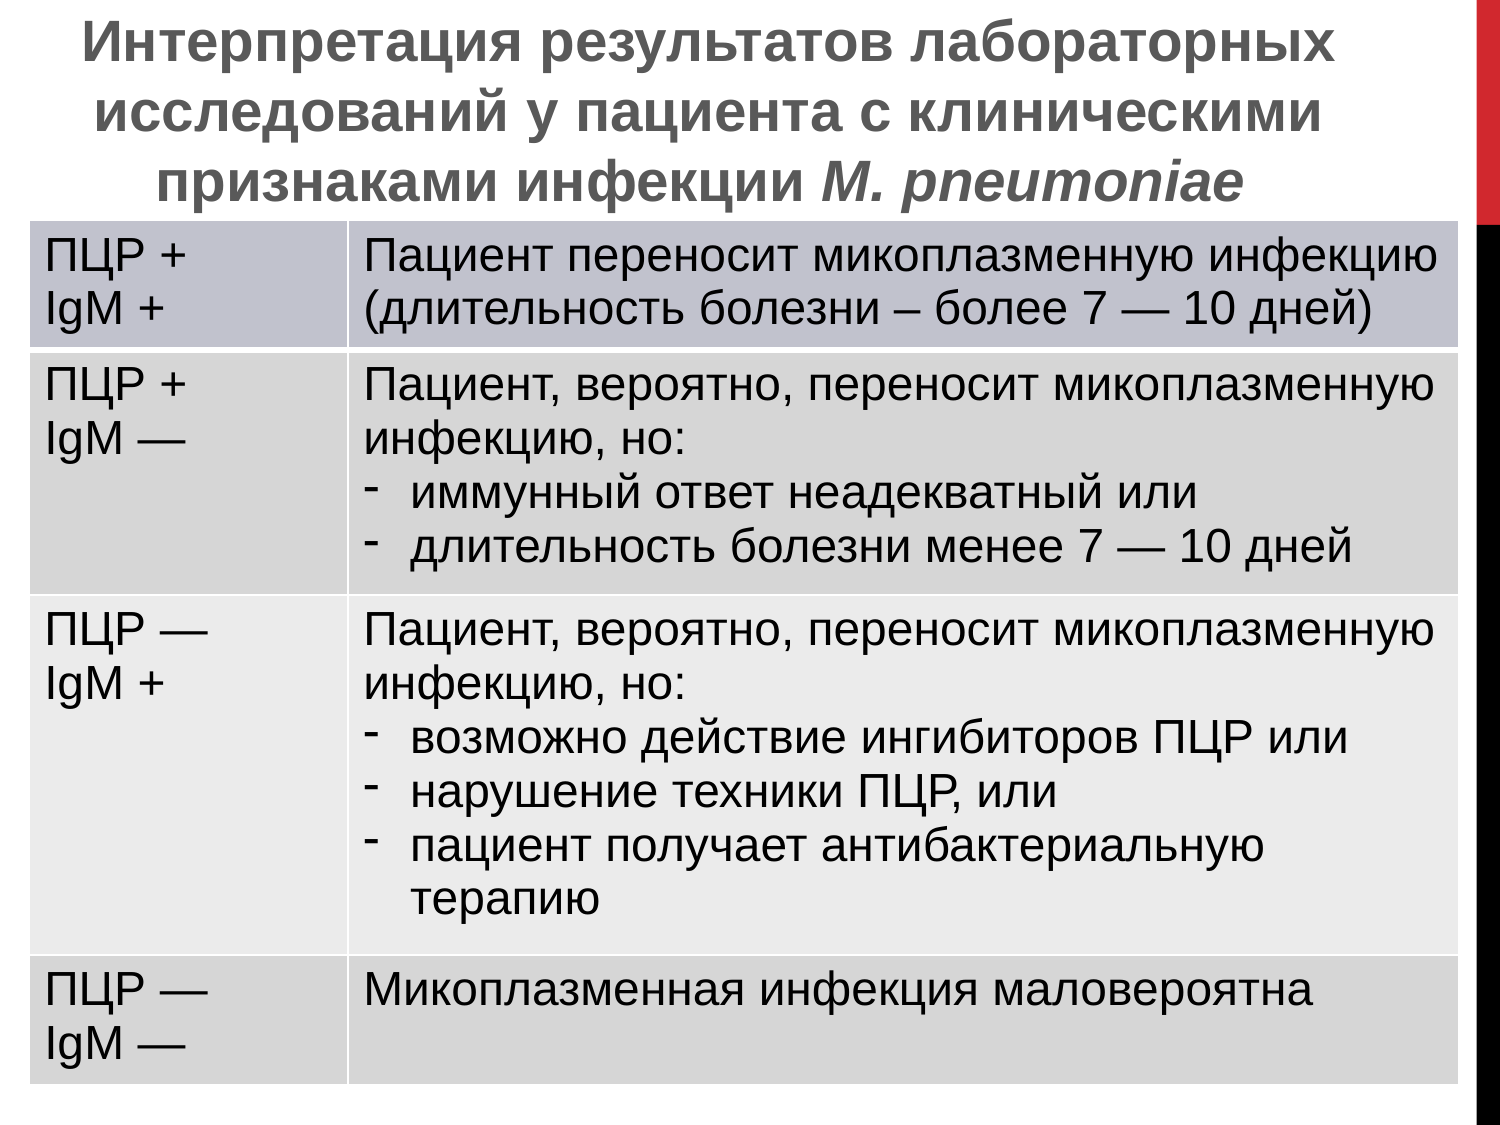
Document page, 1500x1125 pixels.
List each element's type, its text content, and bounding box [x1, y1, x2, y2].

table_cell ПЦР + IgM — [30, 353, 347, 594]
table_cell ПЦР — IgM + [30, 596, 347, 954]
table_cell Микоплазменная инфекция маловероятна [349, 956, 1458, 1084]
table_header Пациент переносит микоплазменную инфекцию (длительность болезни – более 7 — 10 дней) [349, 221, 1458, 347]
table_header ПЦР + IgM + [30, 221, 347, 347]
text_box Интерпретация результатов лабораторных исследований у пациента с клиническими признаками инфекции M. pneumoniae [53, 0, 1365, 219]
table_cell Пациент, вероятно, переносит микоплазменную инфекцию, но: иммунный ответ неадекватный или длительность болезни менее 7 — 10 дней [349, 353, 1458, 594]
table_cell ПЦР — IgM — [30, 956, 347, 1084]
table_cell Пациент, вероятно, переносит микоплазменную инфекцию, но: возможно действие ингибиторов ПЦР или нарушение техники ПЦР, или пациент получает антибактериальную терапию [349, 596, 1458, 954]
